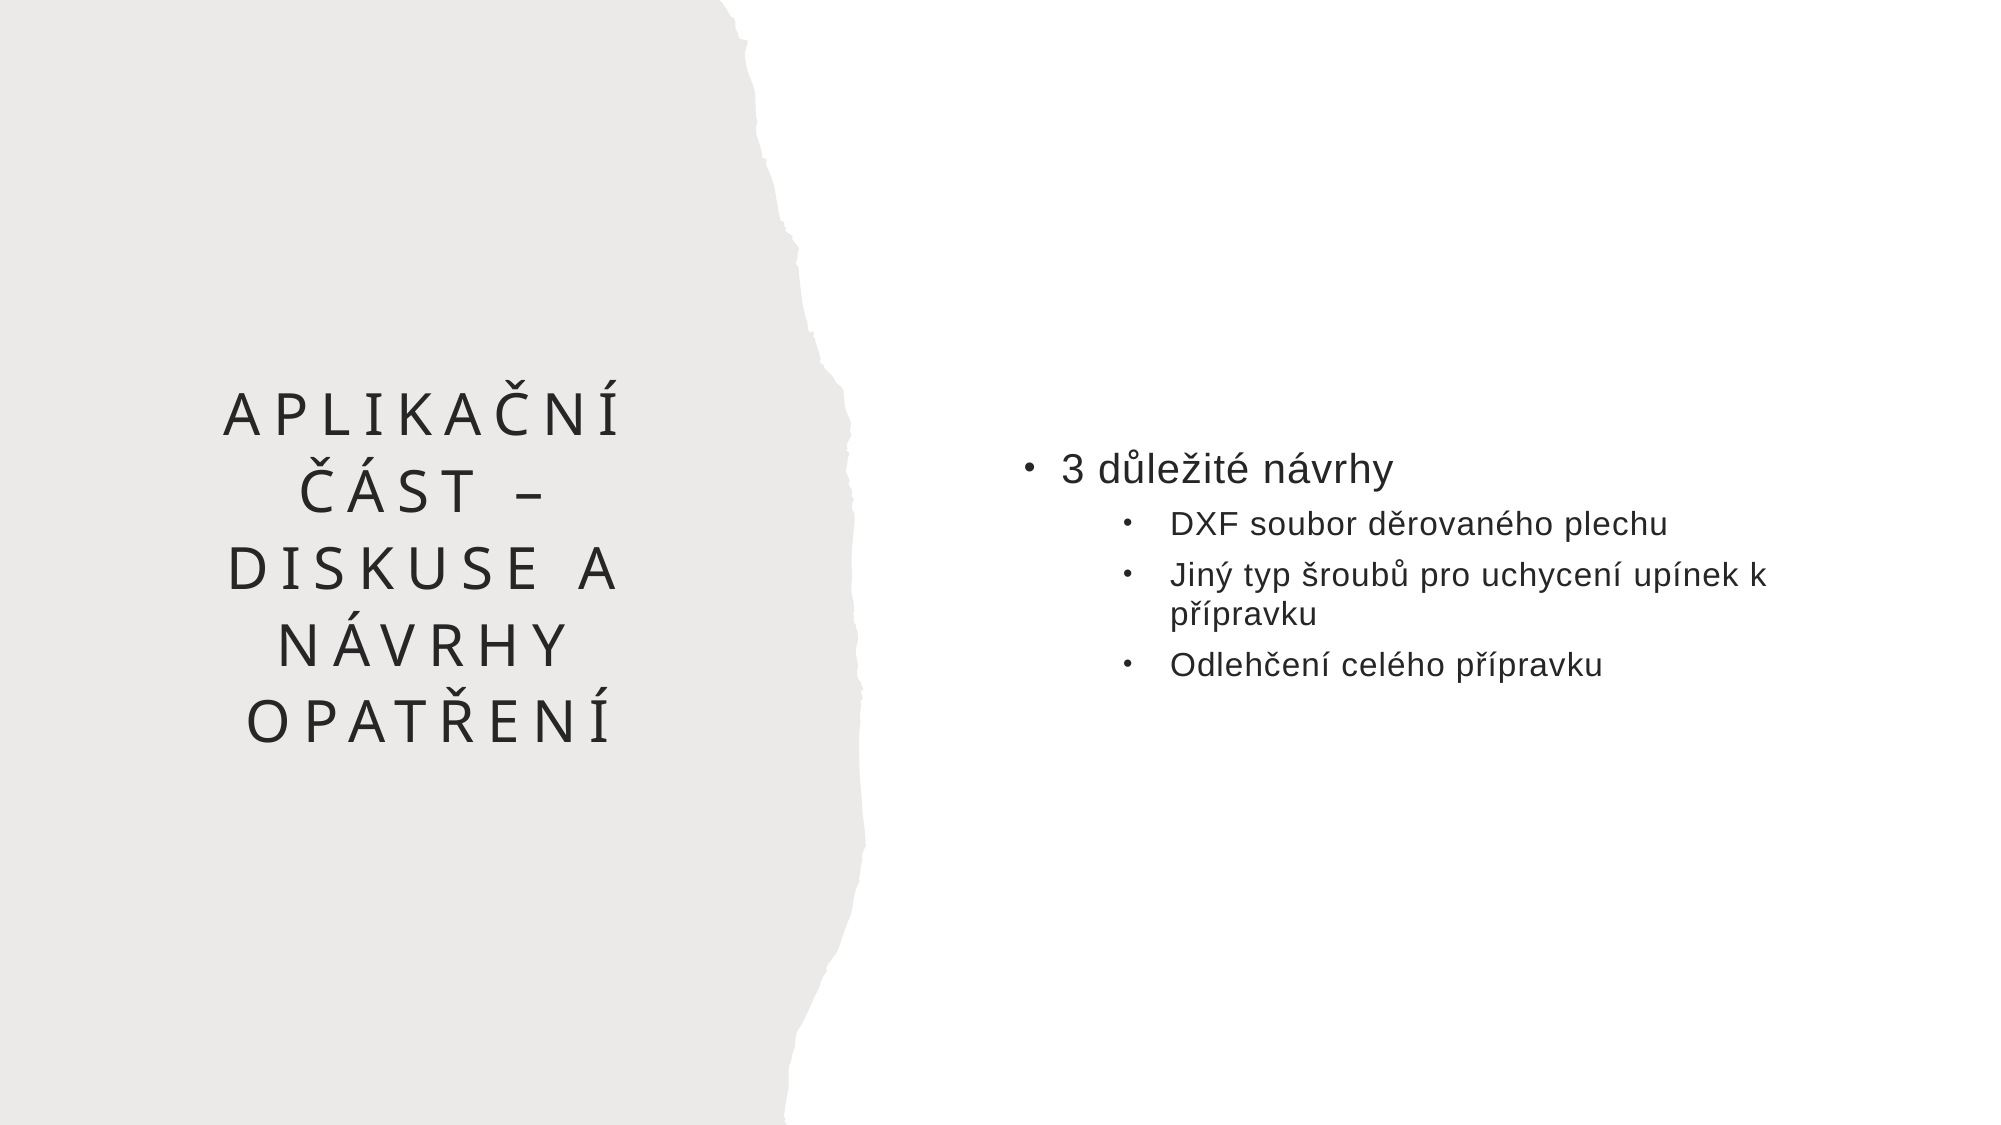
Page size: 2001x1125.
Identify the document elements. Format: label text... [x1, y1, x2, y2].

title Aplikační část – diskuse a návrhy opatření [116, 256, 739, 869]
text_box [722, 0, 2000, 1125]
text_box [0, 0, 867, 1125]
list 3 důležité návrhy DXF soubor děrovaného plechu Jiný typ šroubů pro uchycení upínek k přípravku Odlehčení celého přípravku [1008, 120, 1811, 1005]
